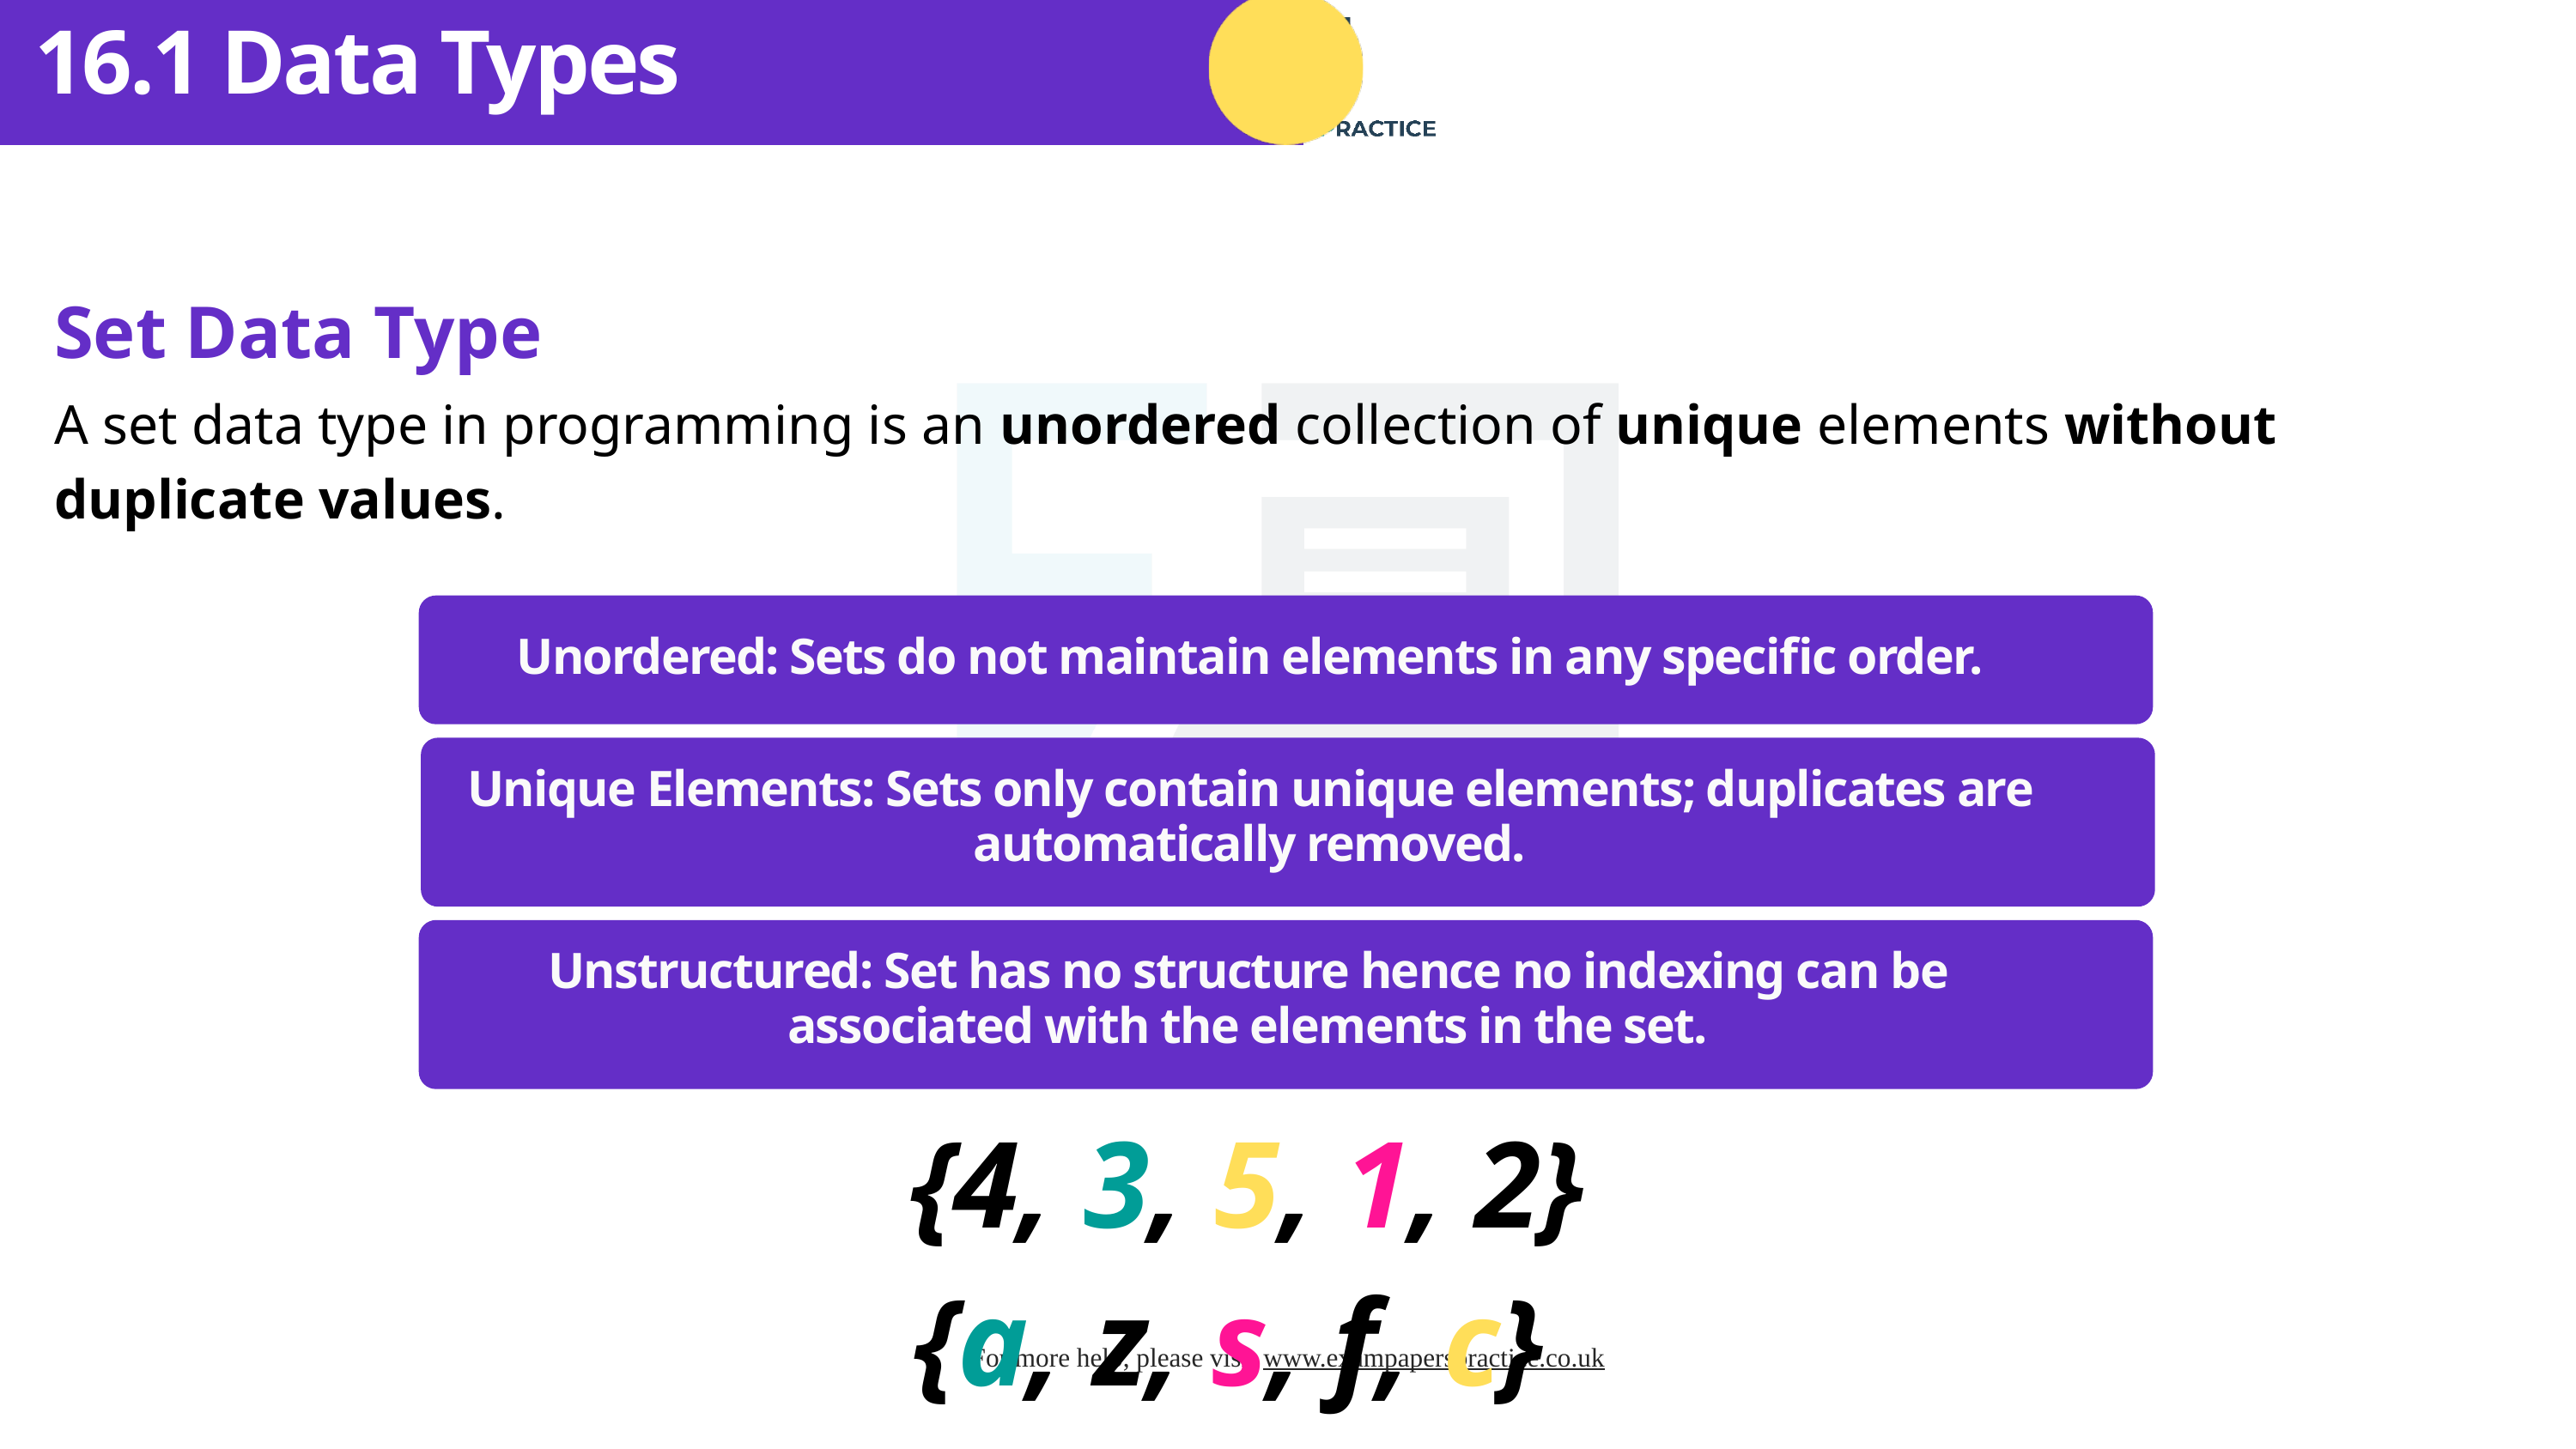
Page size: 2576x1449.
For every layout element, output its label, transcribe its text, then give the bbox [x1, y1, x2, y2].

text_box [420, 737, 2156, 907]
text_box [0, 0, 1304, 146]
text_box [418, 595, 2154, 725]
text_box {a, z, s, f, c} [872, 1242, 1587, 1410]
text_box A set data type in programming is an unordered collection of unique elements without duplicate values. [54, 379, 2445, 530]
text_box Set Data Type [54, 273, 1364, 373]
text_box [418, 919, 2154, 1090]
text_box {4, 3, 5, 1, 2} [872, 1090, 1624, 1252]
text_box [1304, 0, 1364, 145]
